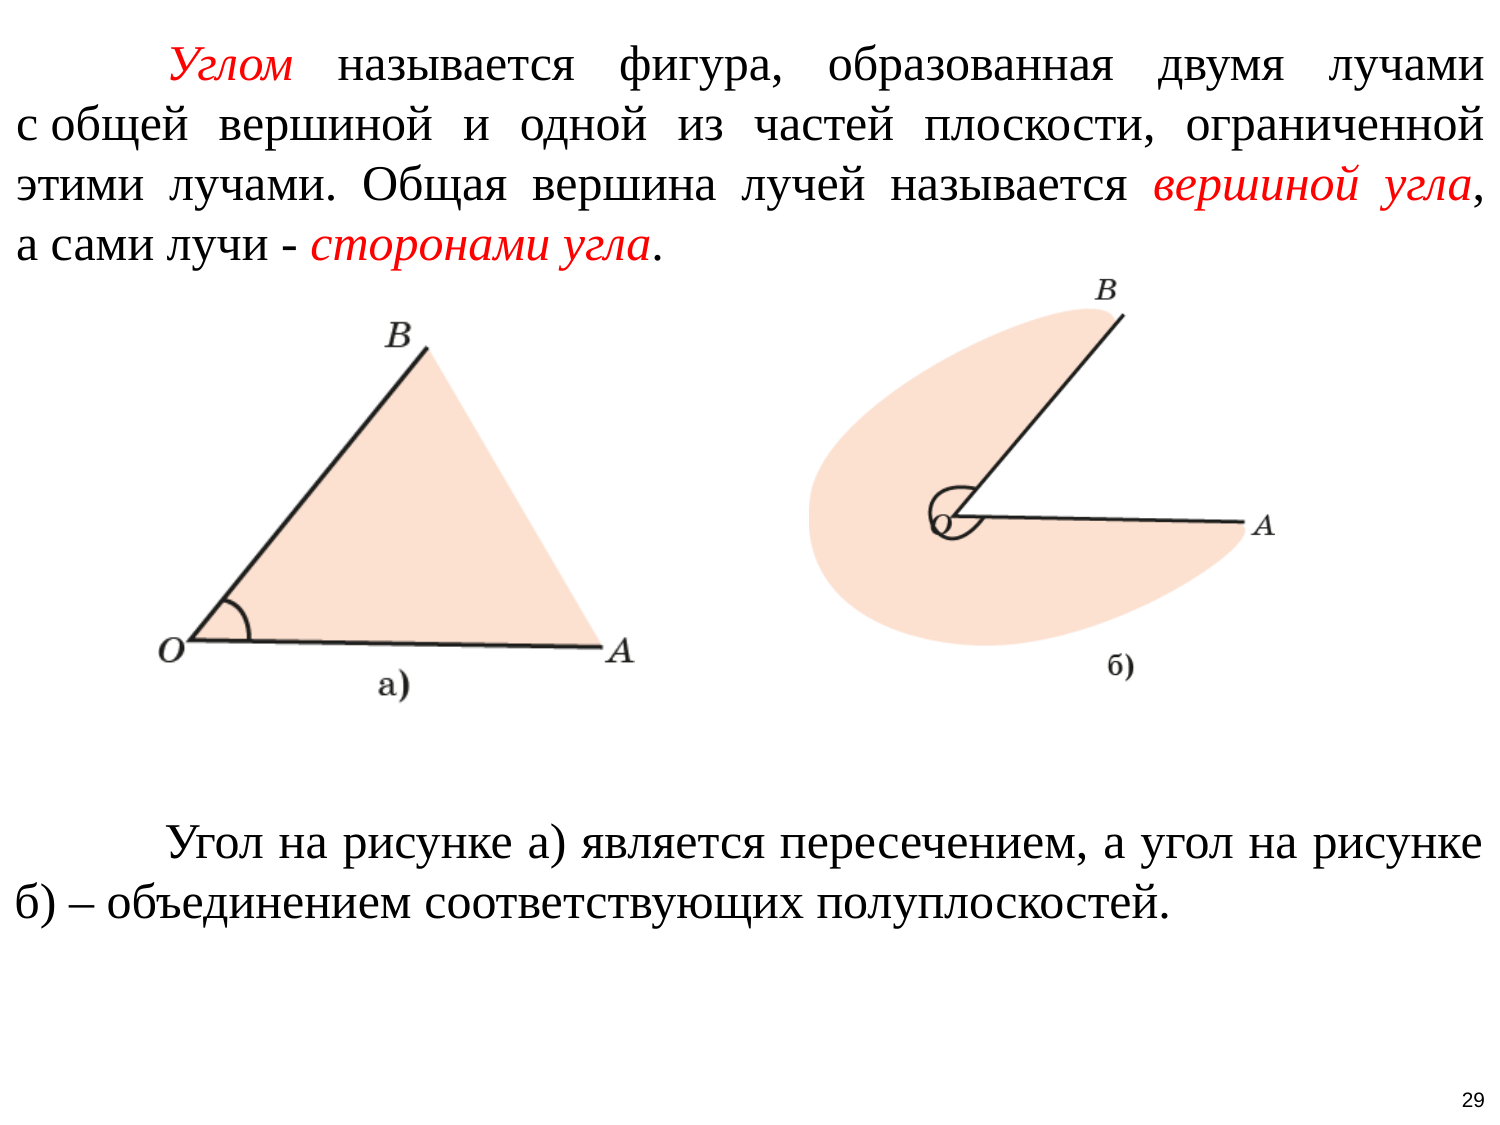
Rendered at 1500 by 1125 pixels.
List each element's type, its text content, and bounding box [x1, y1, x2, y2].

picture [158, 316, 636, 705]
text_box Углом называется фигура, образованная двумя лучами с общей вершиной и одной из частей плоскости, ограниченной этими лучами. Общая вершина лучей называется вершиной угла, а сами лучи - сторонами угла. [1, 23, 1500, 278]
text_box 29 [1417, 1079, 1500, 1125]
text_box Угол на рисунке а) является пересечением, а угол на рисунке б) – объединением соответствующих полуплоскостей. [0, 800, 1499, 936]
picture [808, 273, 1275, 684]
